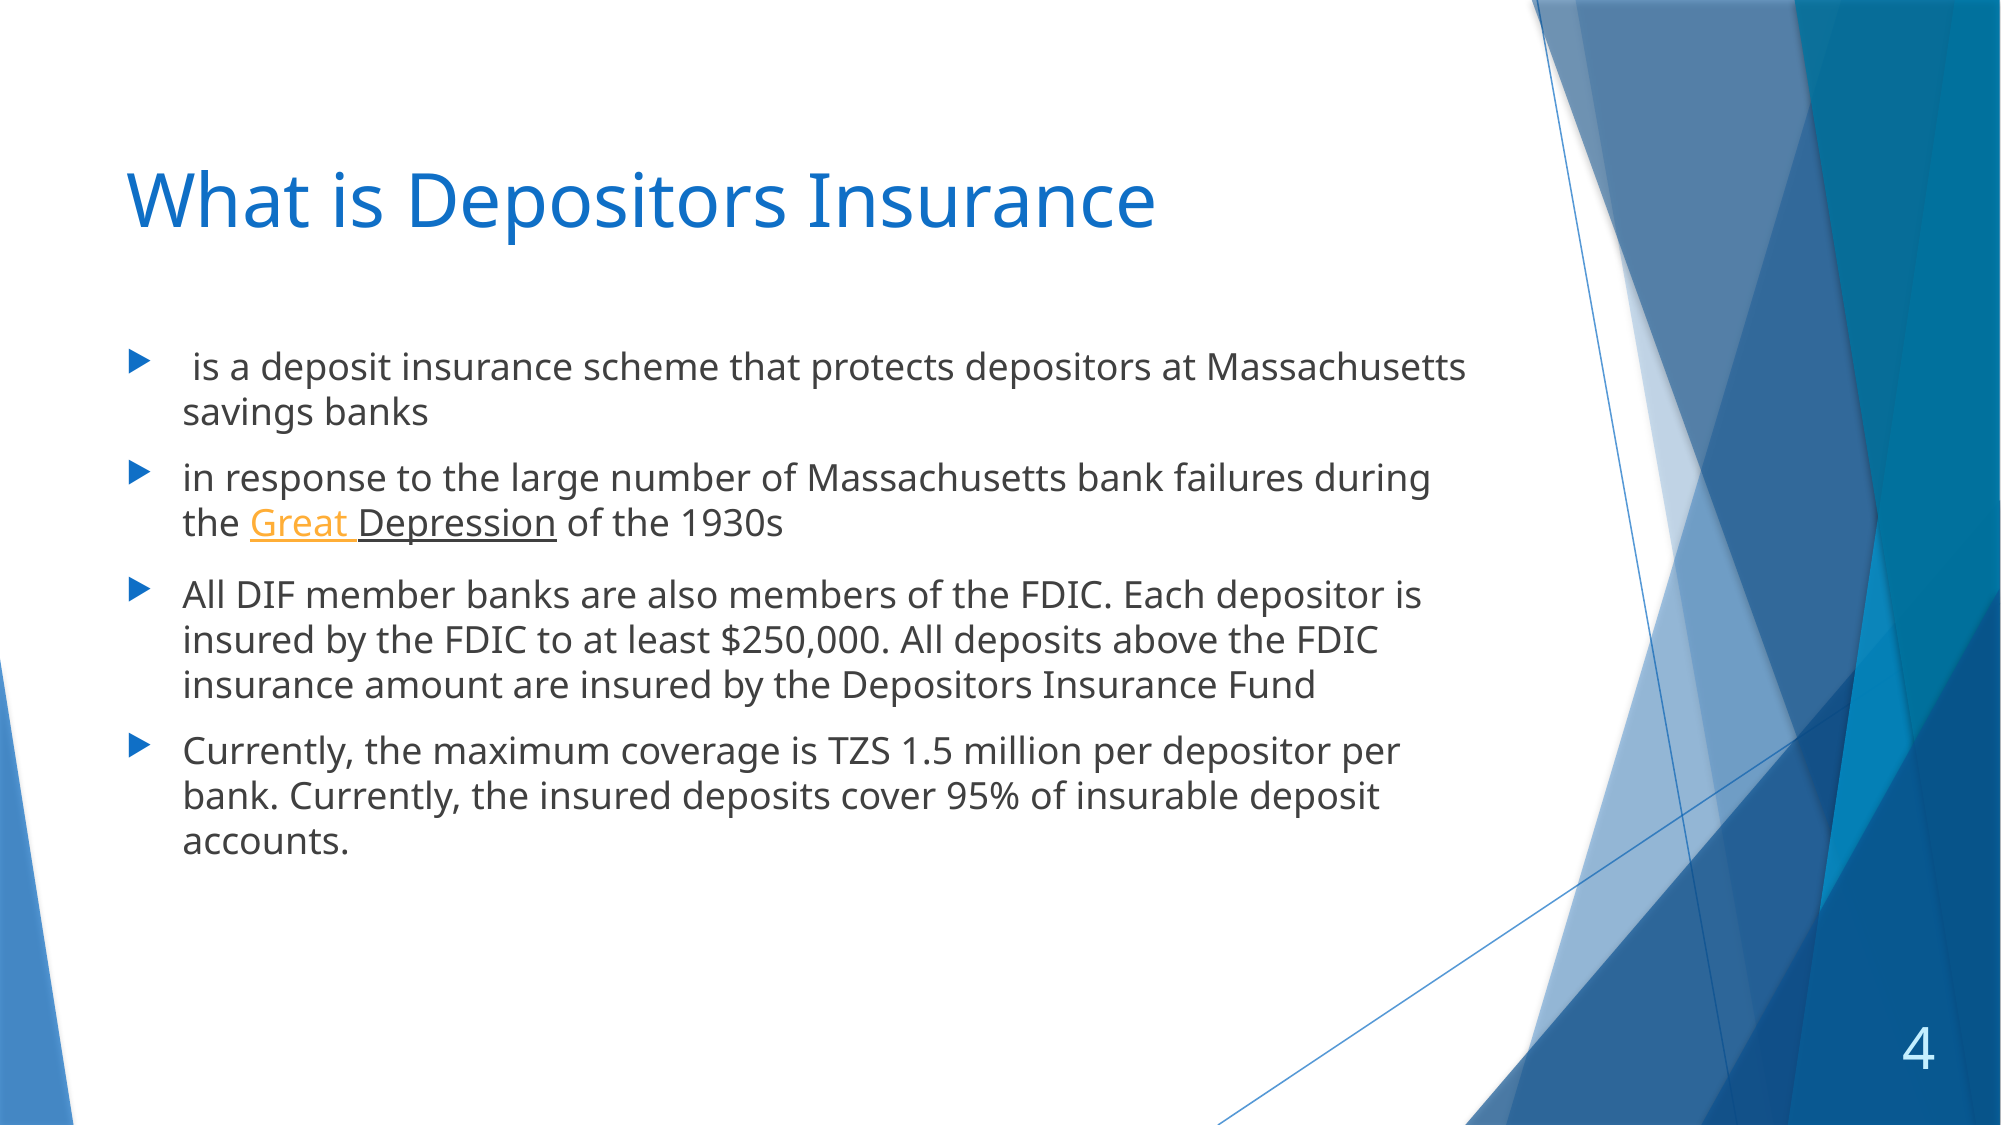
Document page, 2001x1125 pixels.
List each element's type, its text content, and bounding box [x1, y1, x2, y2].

title What is Depositors Insurance [111, 99, 1522, 317]
slide_number 4 [1839, 1022, 1952, 1080]
list is a deposit insurance scheme that protects depositors at Massachusetts savings banks in response to the large number of Massachusetts bank failures during the Great Depression of the 1930s All DIF member banks are also members of the FDIC. Each depositor is insured by the FDIC to at least $250,000. All deposits above the FDIC insurance amount are insured by the Depositors Insurance Fund Currently, the maximum coverage is TZS 1.5 million per depositor per bank. Currently, the insured deposits cover 95% of insurable deposit accounts. [111, 335, 1522, 973]
